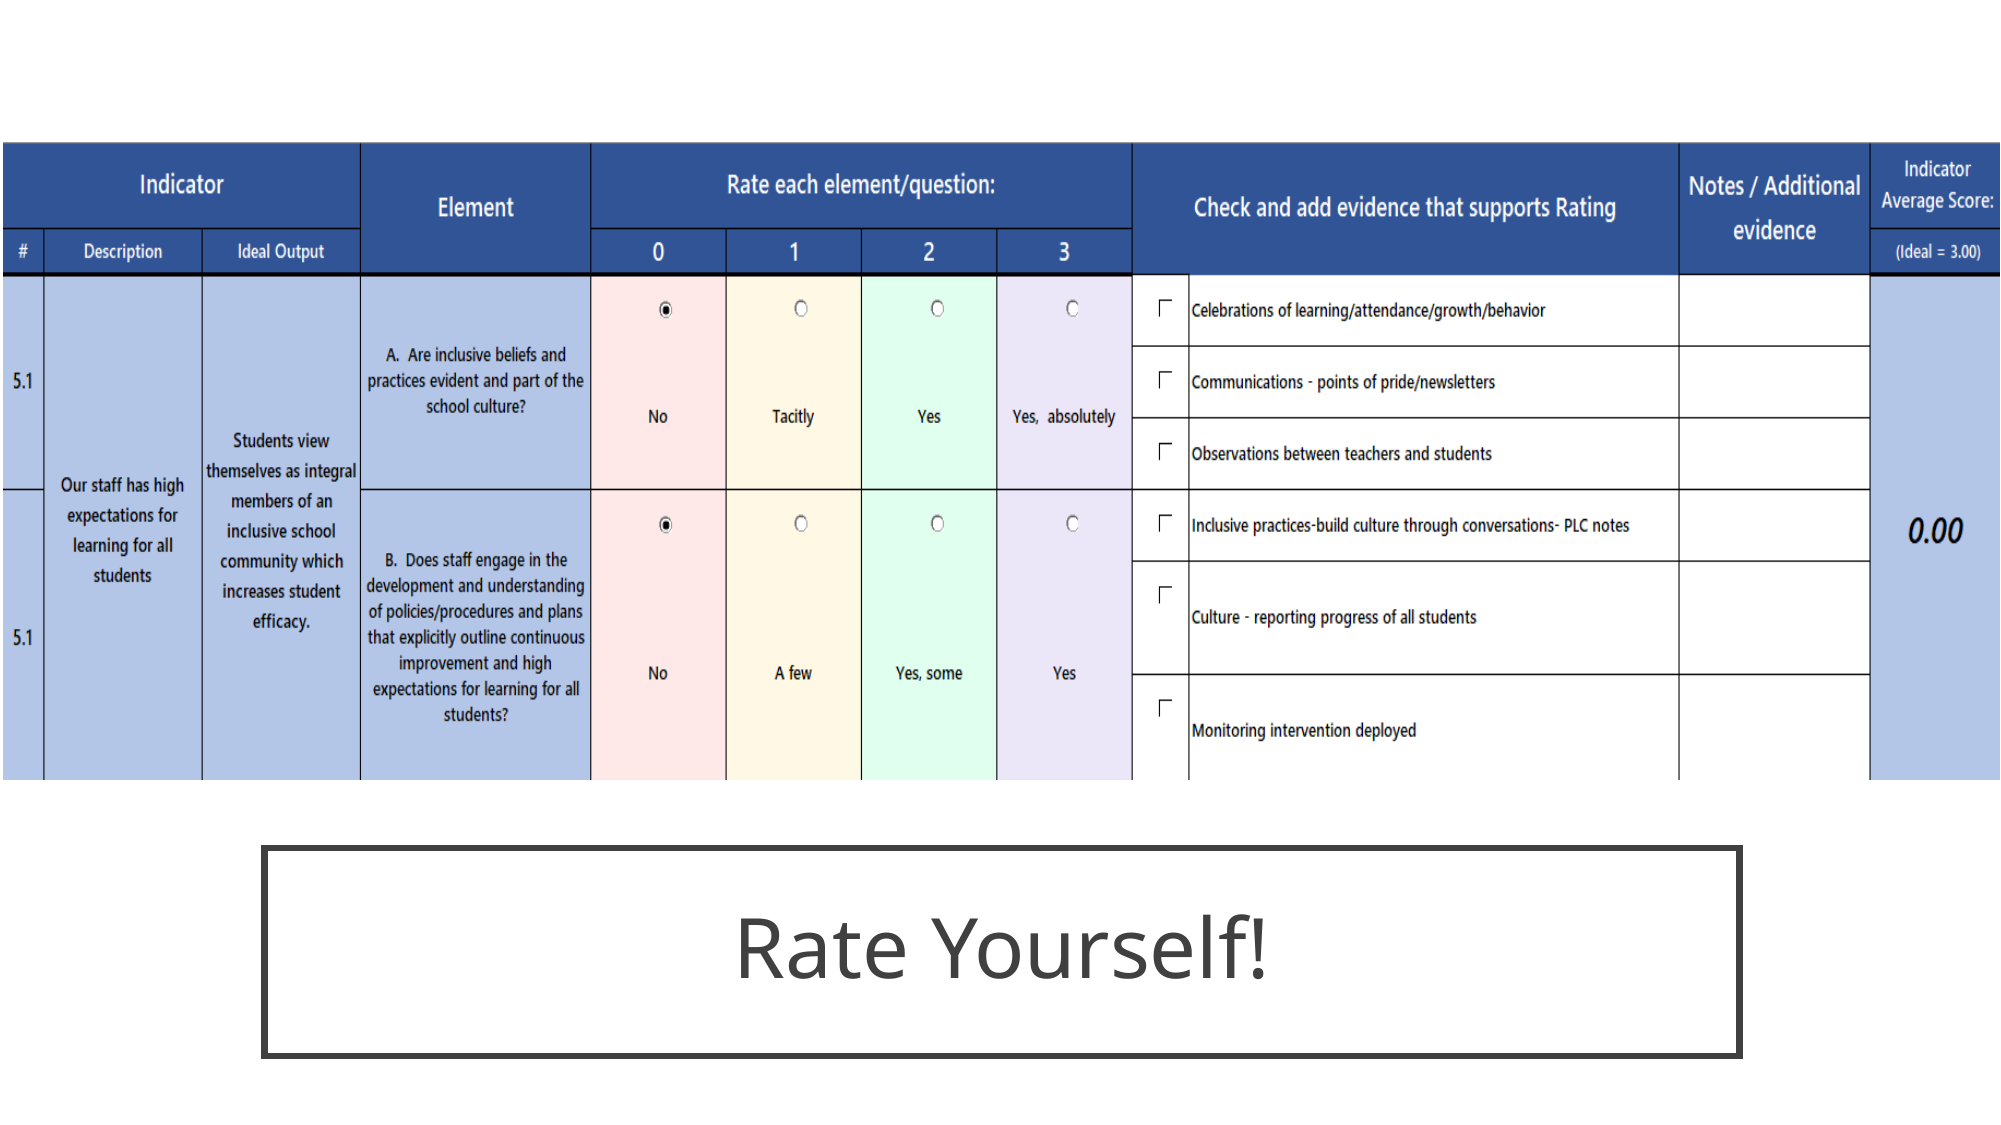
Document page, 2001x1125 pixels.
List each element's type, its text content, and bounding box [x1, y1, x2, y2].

title Rate Yourself! [264, 848, 1740, 1056]
picture [3, 142, 2000, 780]
